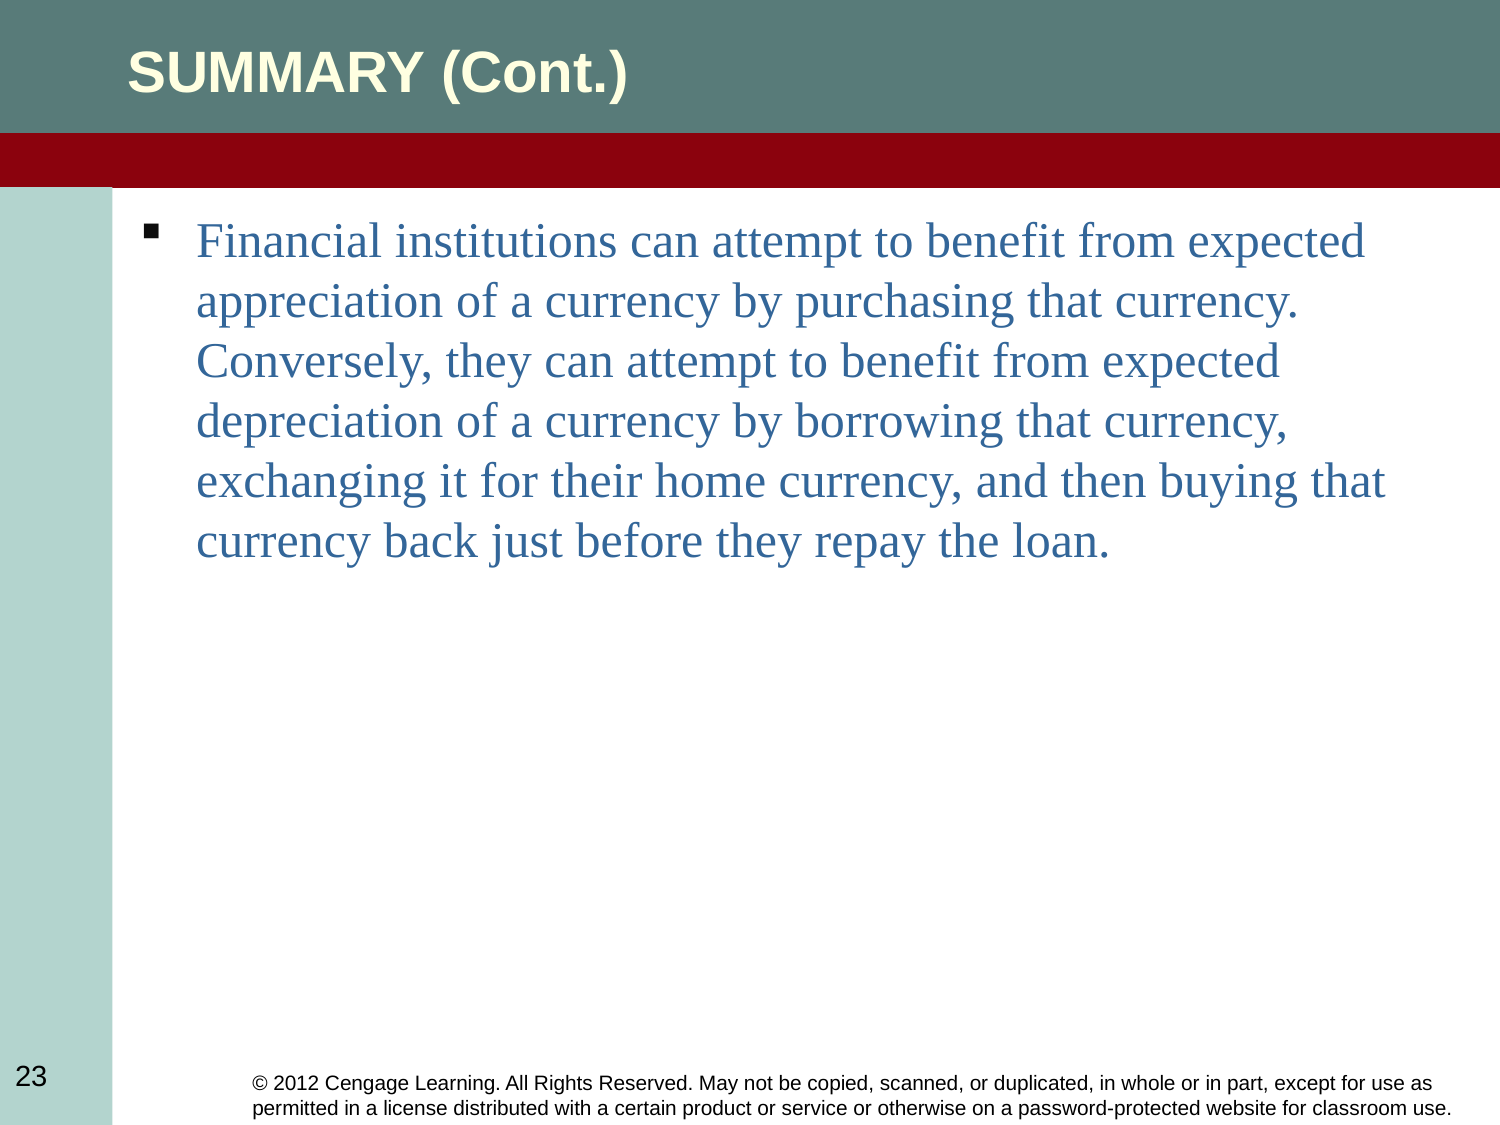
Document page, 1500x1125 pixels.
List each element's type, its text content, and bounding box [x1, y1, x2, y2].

title SUMMARY (Cont.) [112, 0, 1313, 138]
list Financial institutions can attempt to benefit from expected appreciation of a currency by purchasing that currency. Conversely, they can attempt to benefit from expected depreciation of a currency by borrowing that currency, exchanging it for their home currency, and then buying that currency back just before they repay the loan. [125, 200, 1488, 863]
slide_number 23 [0, 1050, 113, 1125]
picture [0, 0, 1500, 1050]
